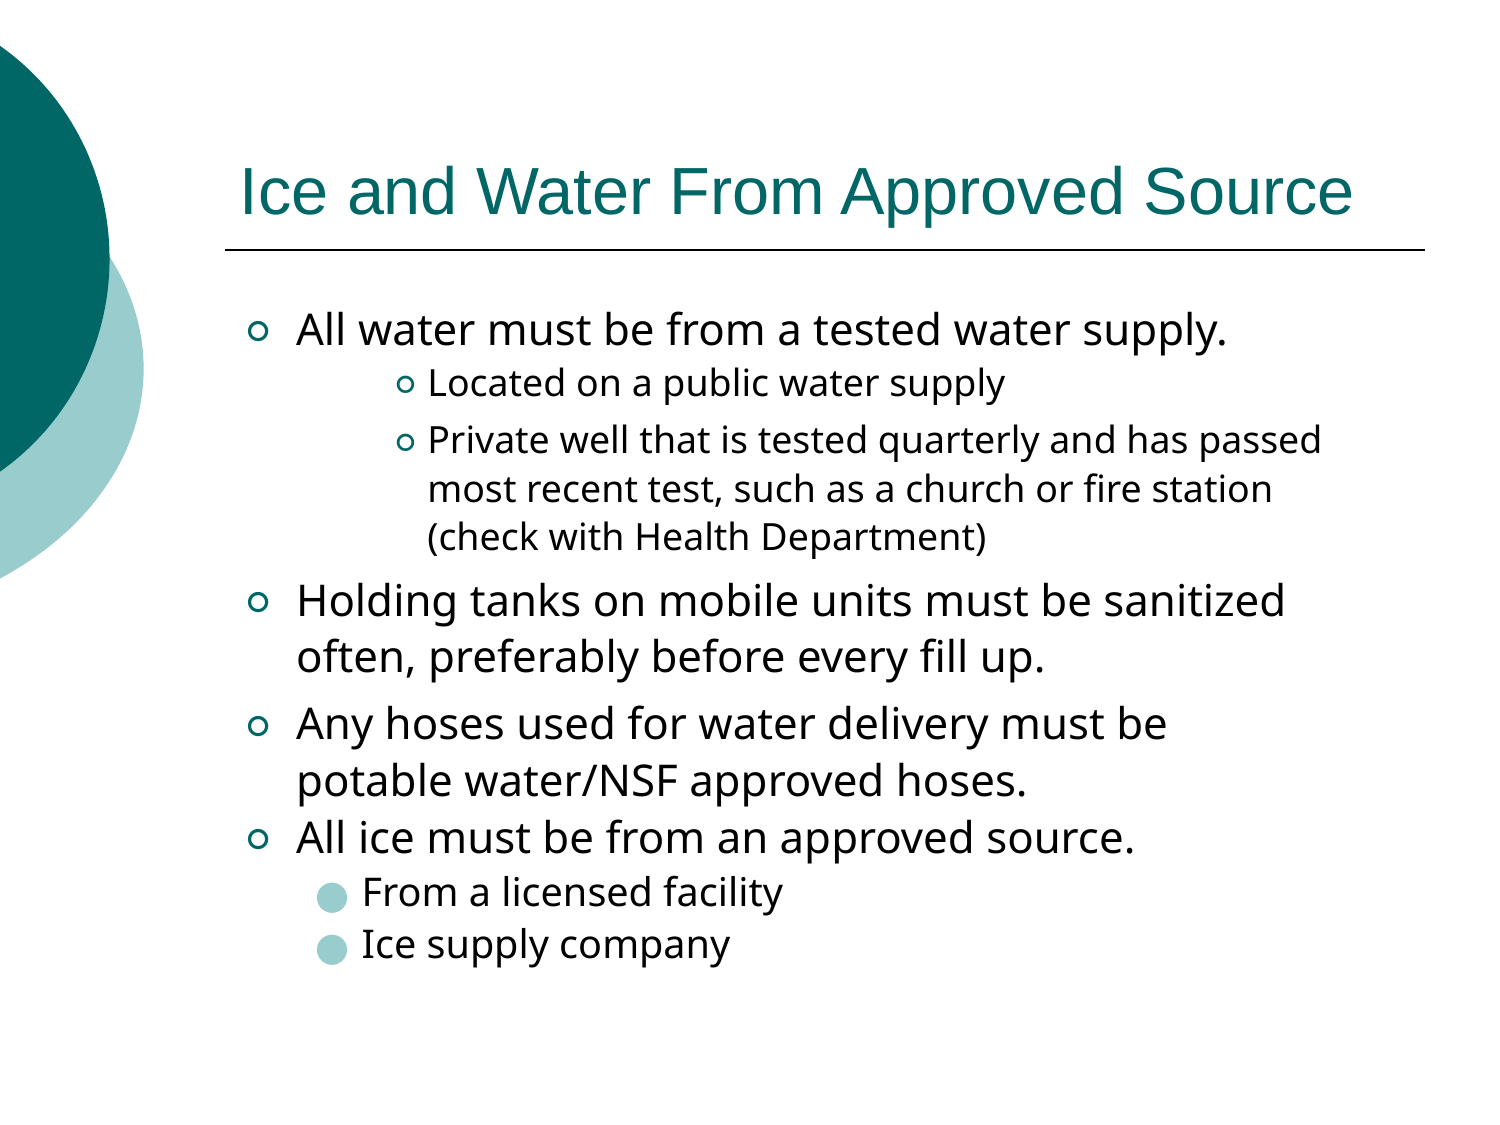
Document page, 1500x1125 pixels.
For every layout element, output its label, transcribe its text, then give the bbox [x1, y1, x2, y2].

title Ice and Water From Approved Source [137, 147, 1363, 336]
text_box All water must be from a tested water supply. Located on a public water supply Private well that is tested quarterly and has passed most recent test, such as a church or fire station (check with Health Department) Holding tanks on mobile units must be sanitized often, preferably before every fill up. Any hoses used for water delivery must be potable water/NSF approved hoses. All ice must be from an approved source. From a licensed facility Ice supply company [237, 301, 1400, 967]
